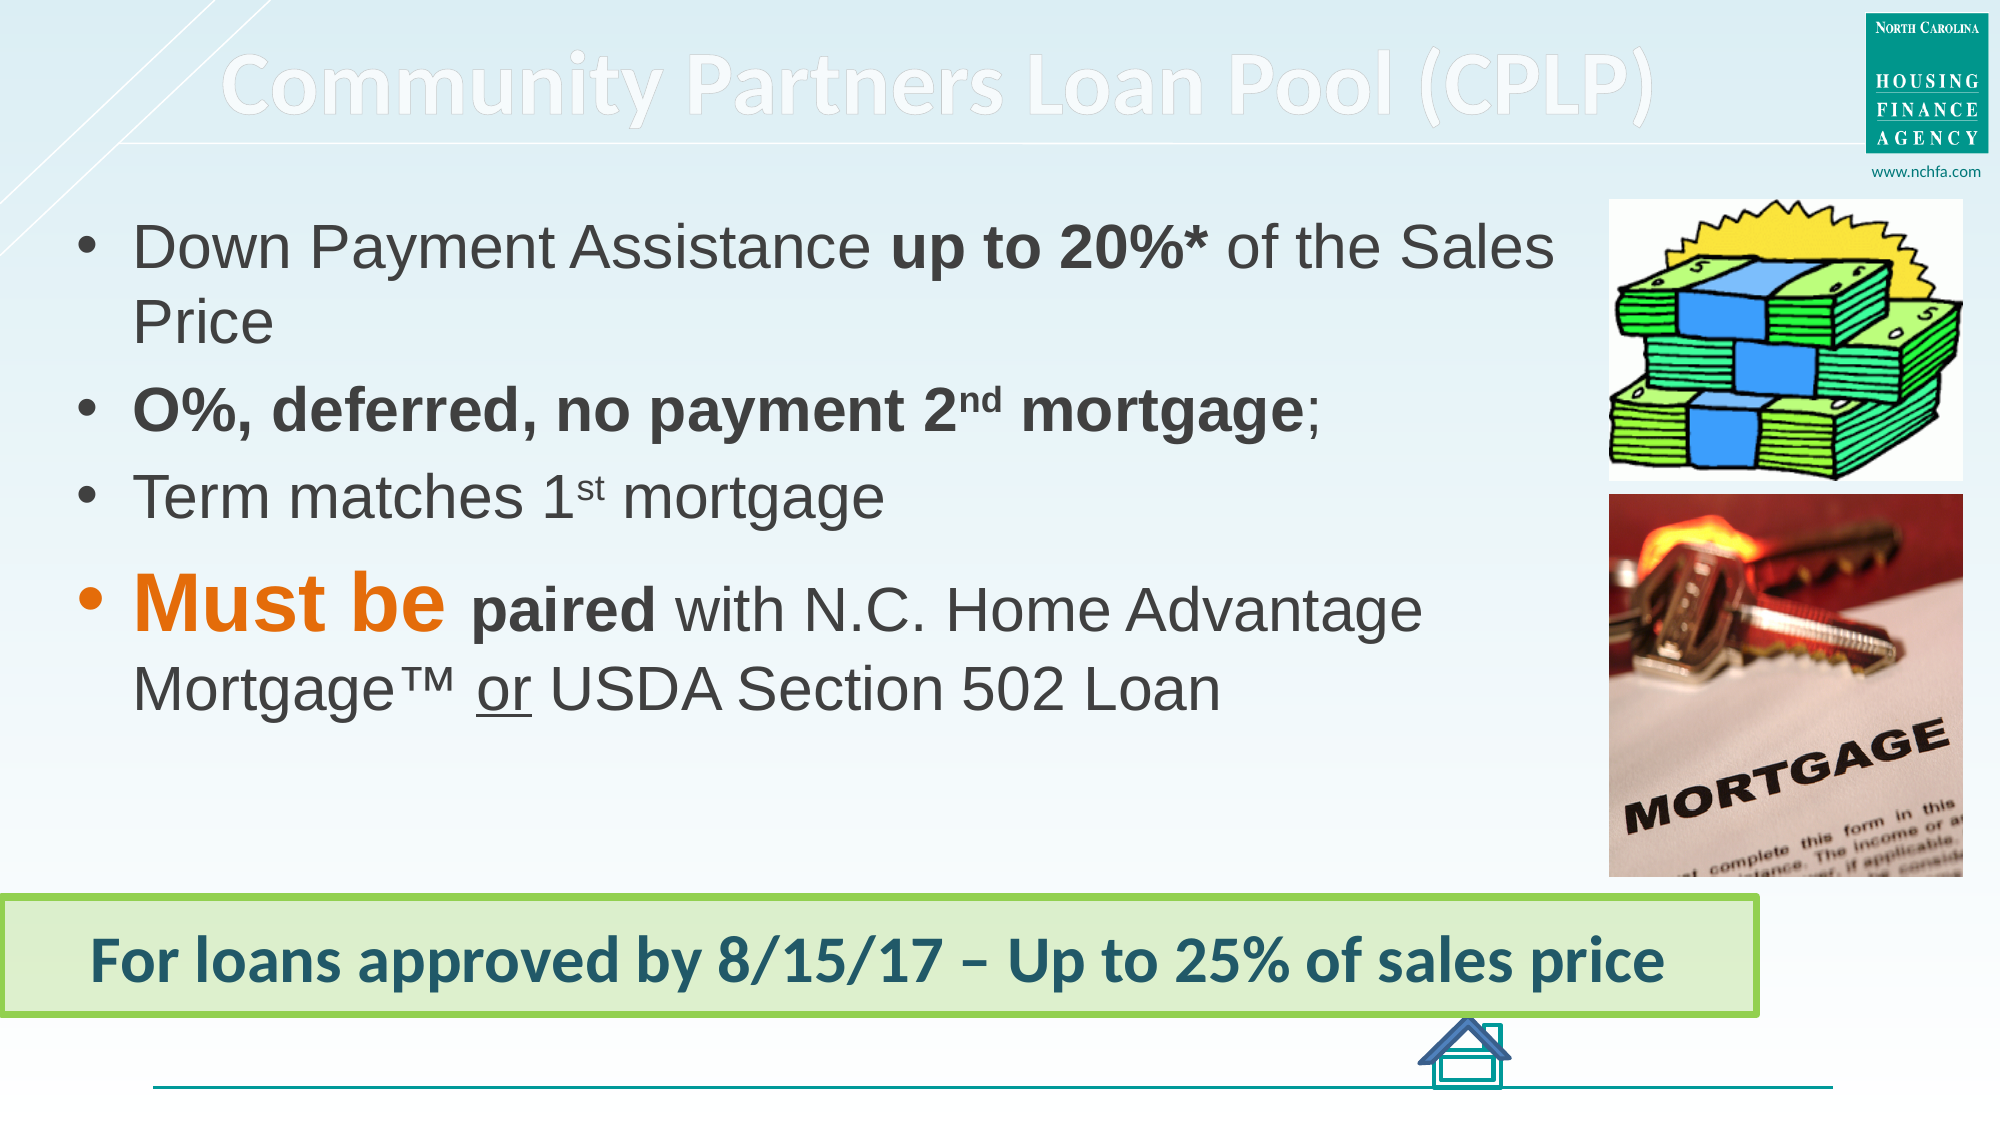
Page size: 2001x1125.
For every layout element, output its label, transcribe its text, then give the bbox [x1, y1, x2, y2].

title Community Partners Loan Pool (CPLP) [61, 12, 1818, 142]
picture [1608, 494, 1963, 877]
picture [1608, 198, 1963, 481]
picture [1865, 12, 1989, 154]
list Down Payment Assistance up to 20%* of the Sales Price O%, deferred, no payment 2nd mortgage; Term matches 1st mortgage Must be paired with N.C. Home Advantage Mortgage™ or USDA Section 502 Loan [61, 199, 1579, 895]
text_box For loans approved by 8/15/17 – Up to 25% of sales price [0, 895, 1759, 1017]
